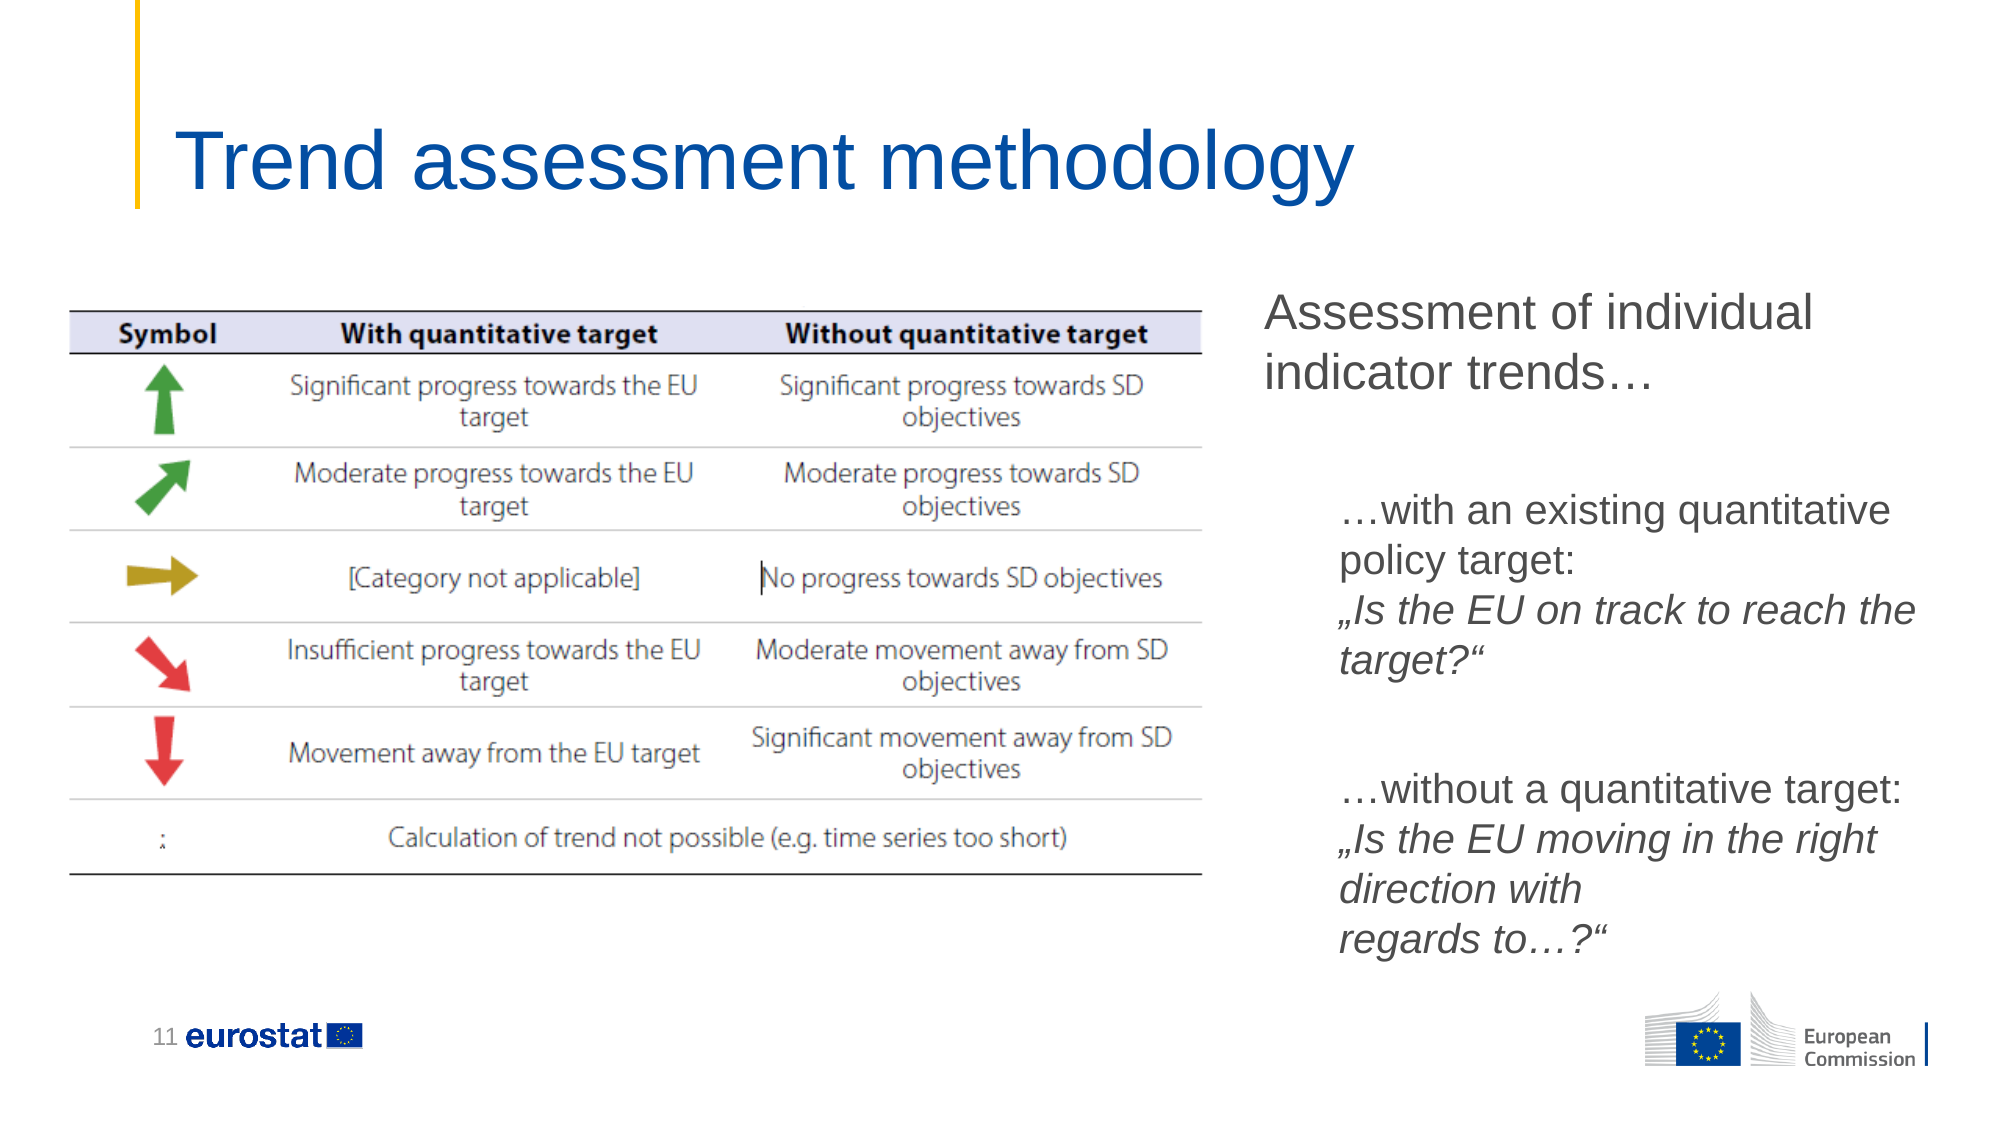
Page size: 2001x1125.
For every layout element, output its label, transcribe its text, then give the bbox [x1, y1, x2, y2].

slide_number 11 [137, 1005, 588, 1066]
picture [185, 1022, 363, 1049]
picture [65, 306, 1218, 880]
picture [1645, 991, 1928, 1066]
list Assessment of individual indicator trends… …with an existing quantitative policy target: „Is the EU on track to reach the target?“ …without a quantitative target: „Is the EU moving in the right direction with regards to…?“ [1249, 272, 1937, 914]
title Trend assessment methodology [159, 79, 1885, 208]
